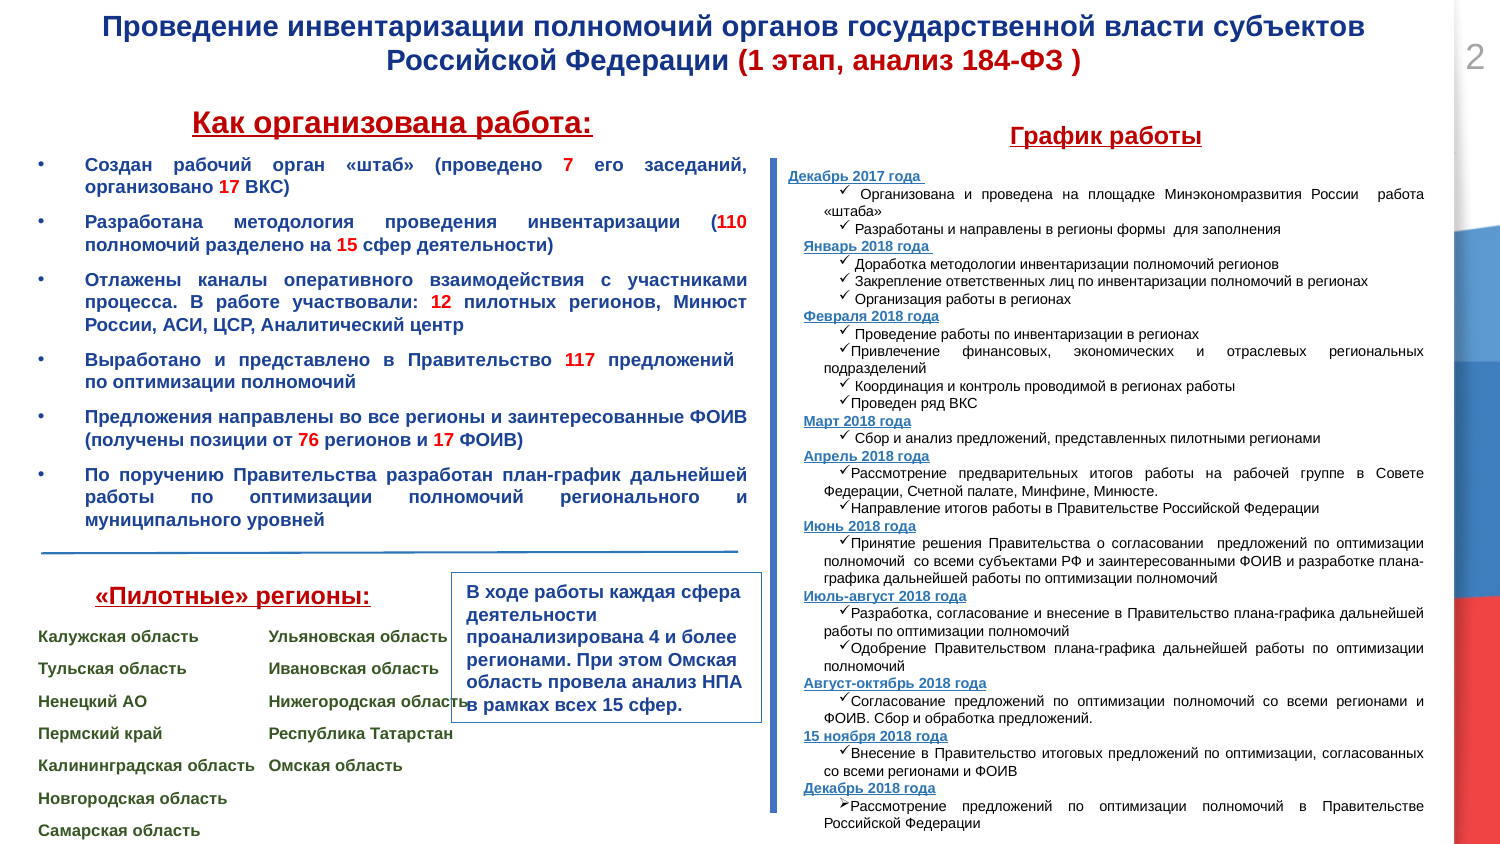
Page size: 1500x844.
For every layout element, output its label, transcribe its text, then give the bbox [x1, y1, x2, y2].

text_box Как организована работа: Создан рабочий орган «штаб» (проведено 7 его заседаний, организовано 17 ВКС) Разработана методология проведения инвентаризации (110 полномочий разделено на 15 сфер деятельности) Отлажены каналы оперативного взаимодействия с участниками процесса. В работе участвовали: 12 пилотных регионов, Минюст России, АСИ, ЦСР, Аналитический центр Выработано и представлено в Правительство 117 предложений по оптимизации полномочий Предложения направлены во все регионы и заинтересованные ФОИВ (получены позиции от 76 регионов и 17 ФОИВ) По поручению Правительства разработан план-график дальнейшей работы по оптимизации полномочий регионального и муниципального уровней [23, 94, 762, 538]
text_box Проведение инвентаризации полномочий органов государственной власти субъектов Российской Федерации (1 этап, анализ 184-ФЗ ) [17, 0, 1452, 85]
picture [1454, 0, 1500, 844]
text_box График работы Декабрь 2017 года Организована и проведена на площадке Минэкономразвития России работа «штаба» Разработаны и направлены в регионы формы для заполнения Январь 2018 года Доработка методологии инвентаризации полномочий регионов Закрепление ответственных лиц по инвентаризации полномочий в регионах Организация работы в регионах Февраля 2018 года Проведение работы по инвентаризации в регионах Привлечение финансовых, экономических и отраслевых региональных подразделений Координация и контроль проводимой в регионах работы Проведен ряд ВКС Март 2018 года Сбор и анализ предложений, представленных пилотными регионами Апрель 2018 года Рассмотрение предварительных итогов работы на рабочей группе в Совете Федерации, Счетной палате, Минфине, Минюсте. Направление итогов работы в Правительстве Российской Федерации Июнь 2018 года Принятие решения Правительства о согласовании предложений по оптимизации полномочий со всеми субъектами РФ и заинтересованными ФОИВ и разработке плана-графика дальнейшей работы по оптимизации полномочий Июль-август 2018 года Разработка, согласование и внесение в Правительство плана-графика дальнейшей работы по оптимизации полномочий Одобрение Правительством плана-графика дальнейшей работы по оптимизации полномочий Август-октябрь 2018 года Согласование предложений по оптимизации полномочий со всеми регионами и ФОИВ. Сбор и обработка предложений. 15 ноября 2018 года Внесение в Правительство итоговых предложений по оптимизации, согласованных со всеми регионами и ФОИВ Декабрь 2018 года Рассмотрение предложений по оптимизации полномочий в Правительстве Российской Федерации [773, 52, 1439, 844]
text_box «Пилотные» регионы: [80, 572, 386, 618]
text_box В ходе работы каждая сфера деятельности проанализирована 4 и более регионами. При этом Омская область провела анализ НПА в рамках всех 15 сфер. [451, 572, 762, 723]
text_box Калужская область Тульская область Ненецкий АО Пермский край Калининградская область Новгородская область Самарская область Ульяновская область Ивановская область Нижегородская область Республика Татарстан Омская область [22, 617, 515, 844]
text_box 2 [1450, 18, 1454, 108]
